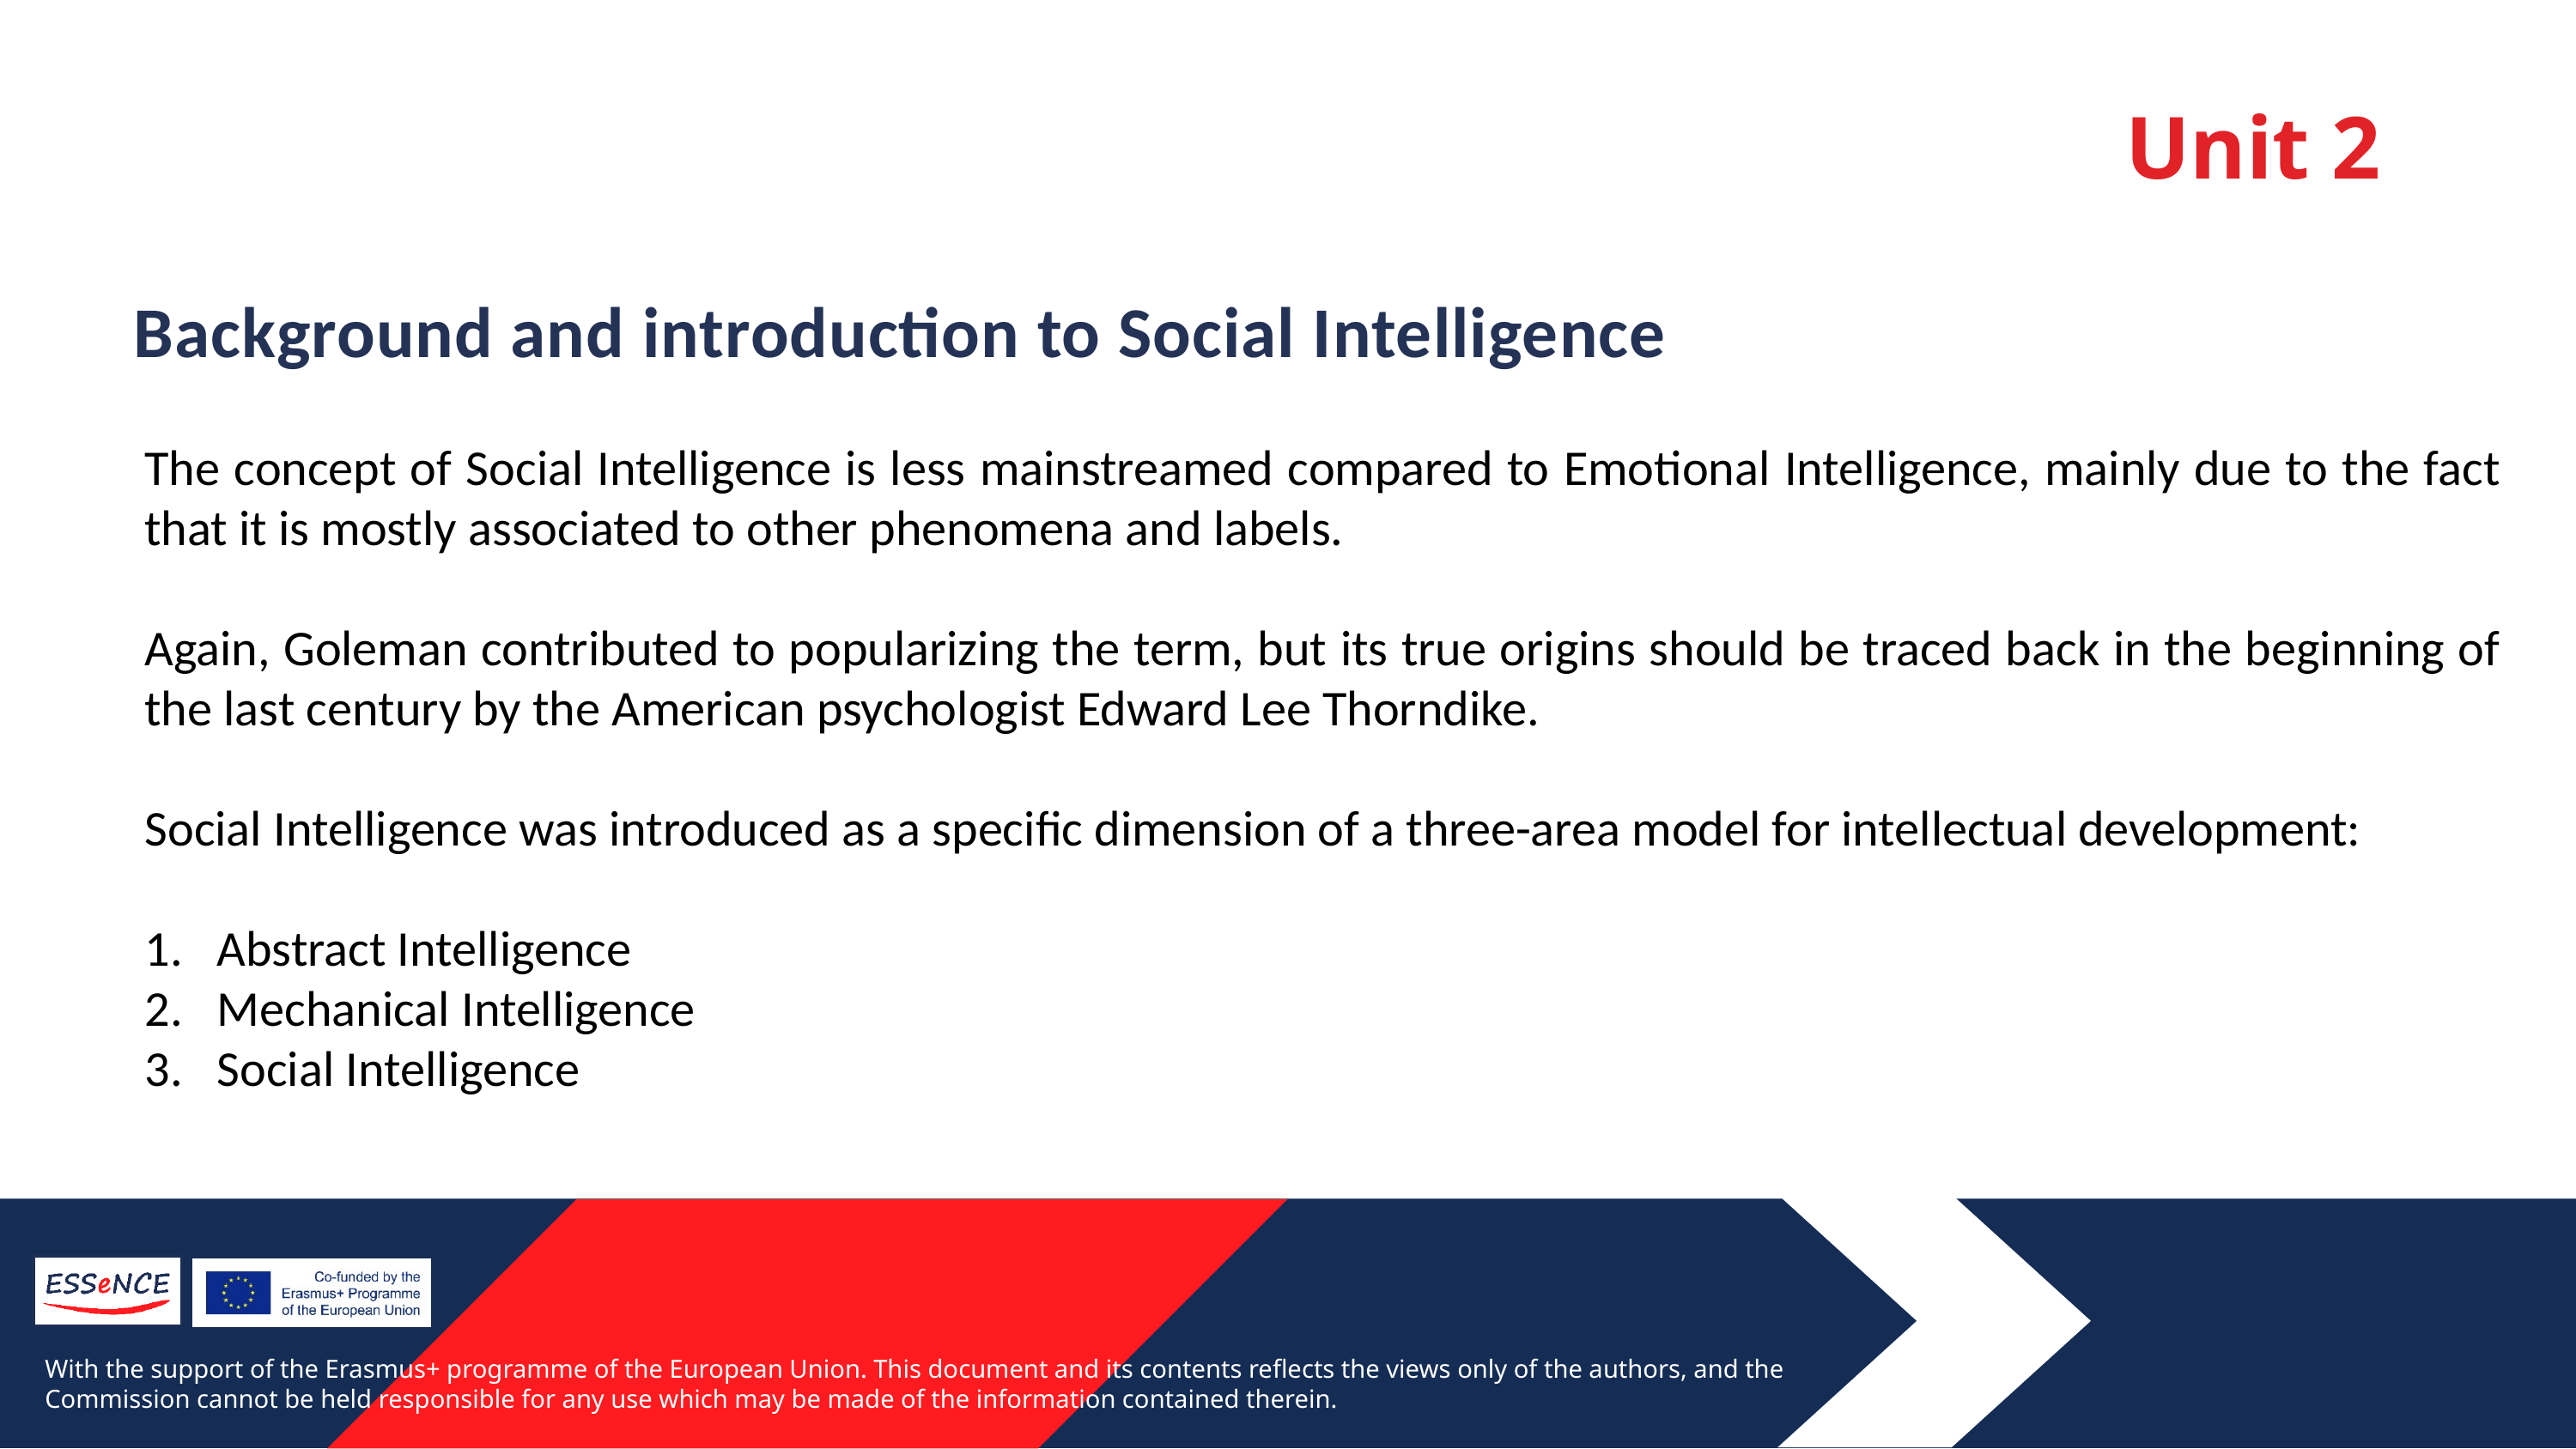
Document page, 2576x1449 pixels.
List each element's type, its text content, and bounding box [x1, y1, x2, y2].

picture [192, 1258, 431, 1328]
text_box Background and introduction to Social Intelligence [131, 284, 2515, 373]
text_box Unit 2 [2124, 91, 2515, 197]
picture [32, 1254, 183, 1328]
text_box With the support of the Erasmus+ programme of the European Union. This document and its contents reflects the views only of the authors, and the Commission cannot be held responsible for any use which may be made of the information contained therein. [32, 1346, 1803, 1420]
text_box The concept of Social Intelligence is less mainstreamed compared to Emotional Intelligence, mainly due to the fact that it is mostly associated to other phenomena and labels. Again, Goleman contributed to popularizing the term, but its true origins should be traced back in the beginning of the last century by the American psychologist Edward Lee Thorndike. Social Intelligence was introduced as a specific dimension of a three-area model for intellectual development: Abstract Intelligence Mechanical Intelligence Social Intelligence [131, 428, 2515, 1103]
